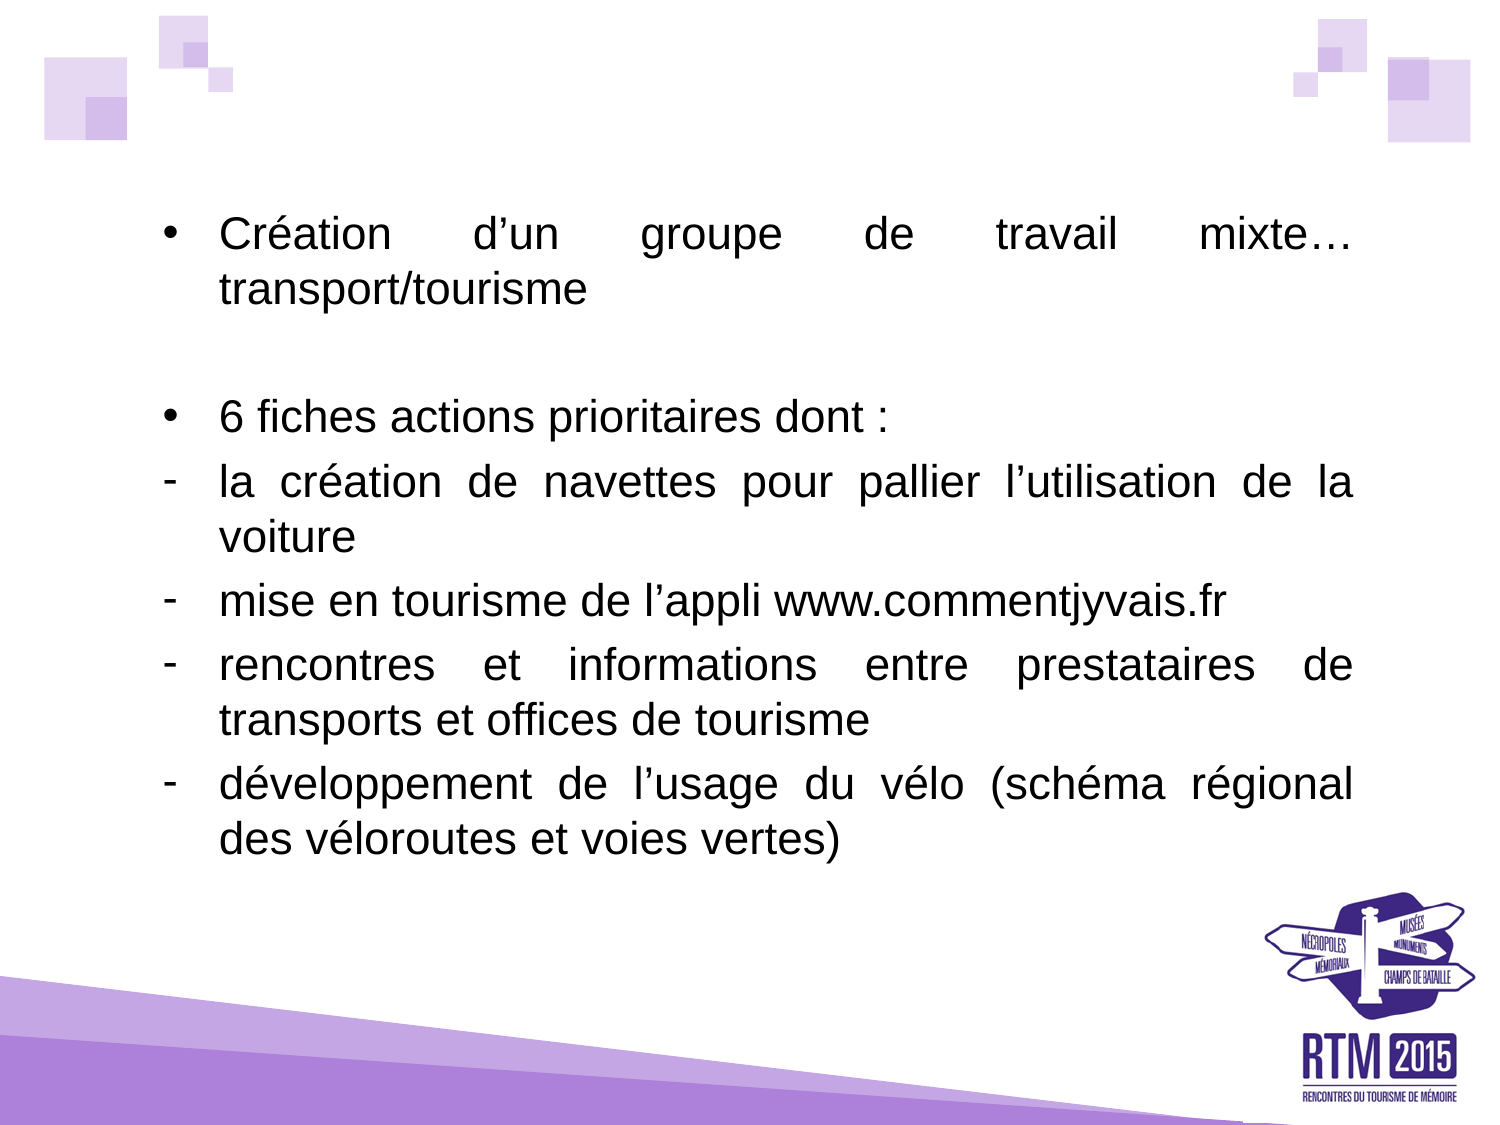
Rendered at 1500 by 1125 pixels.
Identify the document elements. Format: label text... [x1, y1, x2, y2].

list Création d’un groupe de travail mixte… transport/tourisme 6 fiches actions prioritaires dont : la création de navettes pour pallier l’utilisation de la voiture mise en tourisme de l’appli www.commentjyvais.fr rencontres et informations entre prestataires de transports et offices de tourisme développement de l’usage du vélo (schéma régional des véloroutes et voies vertes) [147, 196, 1370, 976]
picture [1243, 870, 1496, 1123]
